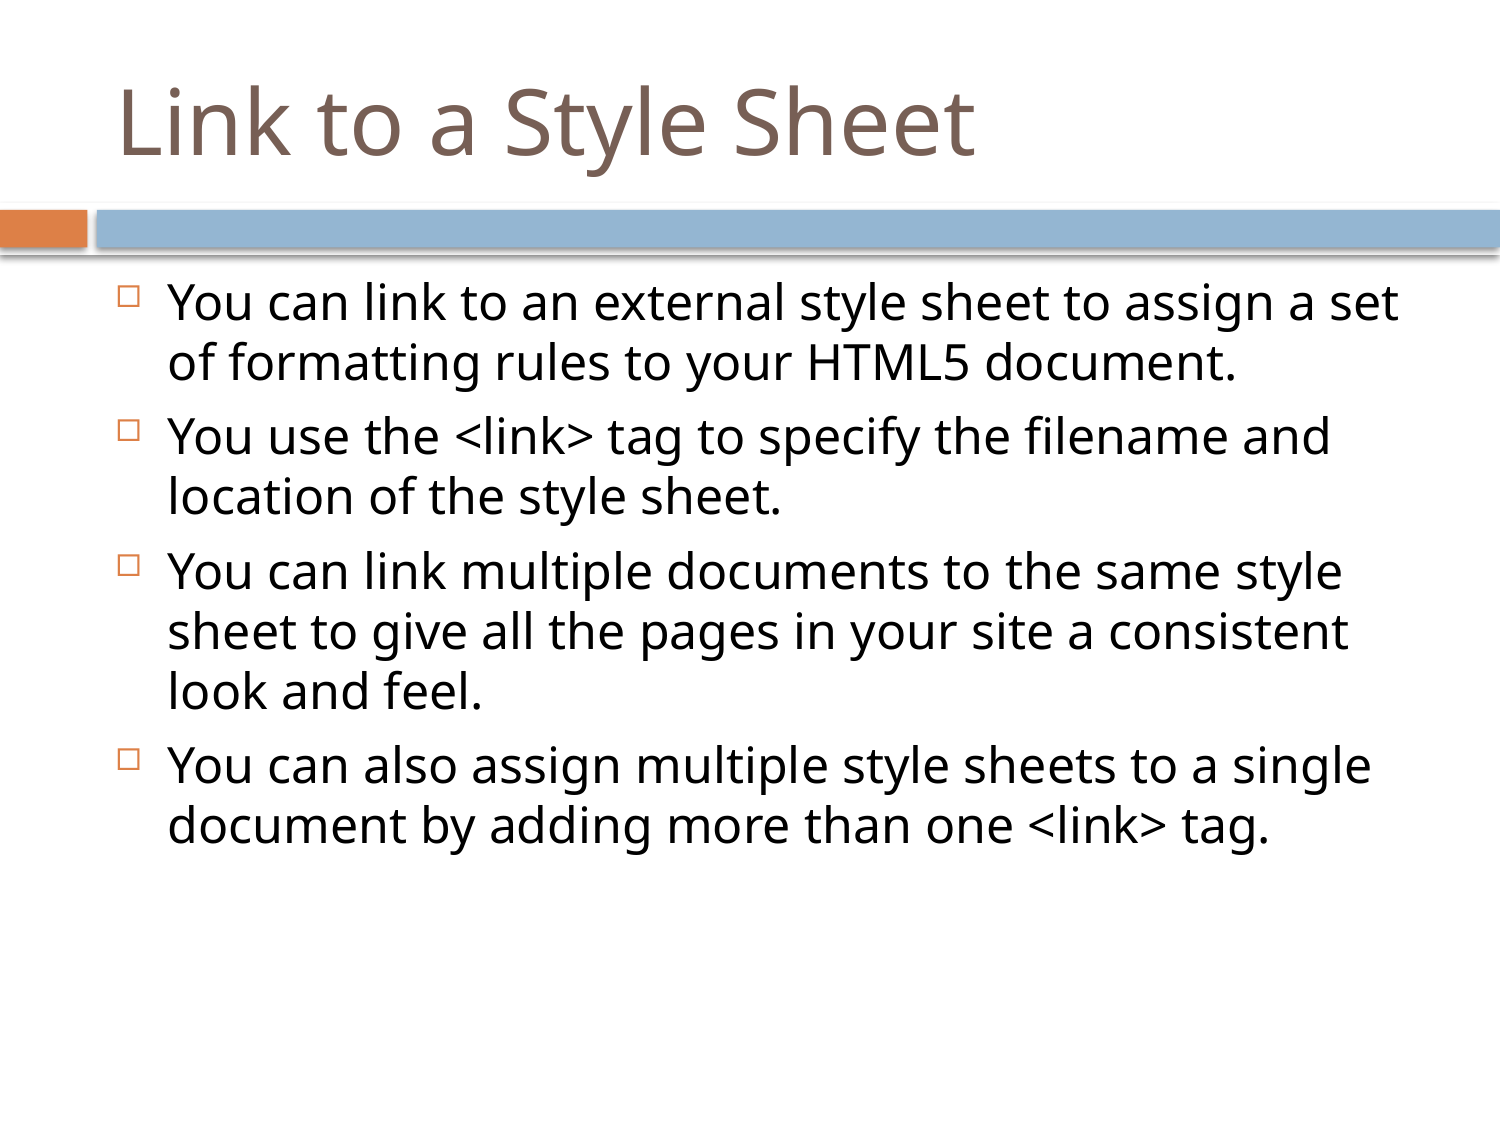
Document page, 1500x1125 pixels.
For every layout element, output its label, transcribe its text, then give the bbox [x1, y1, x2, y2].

list You can link to an external style sheet to assign a set of formatting rules to your HTML5 document. You use the <link> tag to specify the filename and location of the style sheet. You can link multiple documents to the same style sheet to give all the pages in your site a consistent look and feel. You can also assign multiple style sheets to a single document by adding more than one <link> tag. [100, 262, 1438, 1000]
title Link to a Style Sheet [100, 37, 1438, 200]
